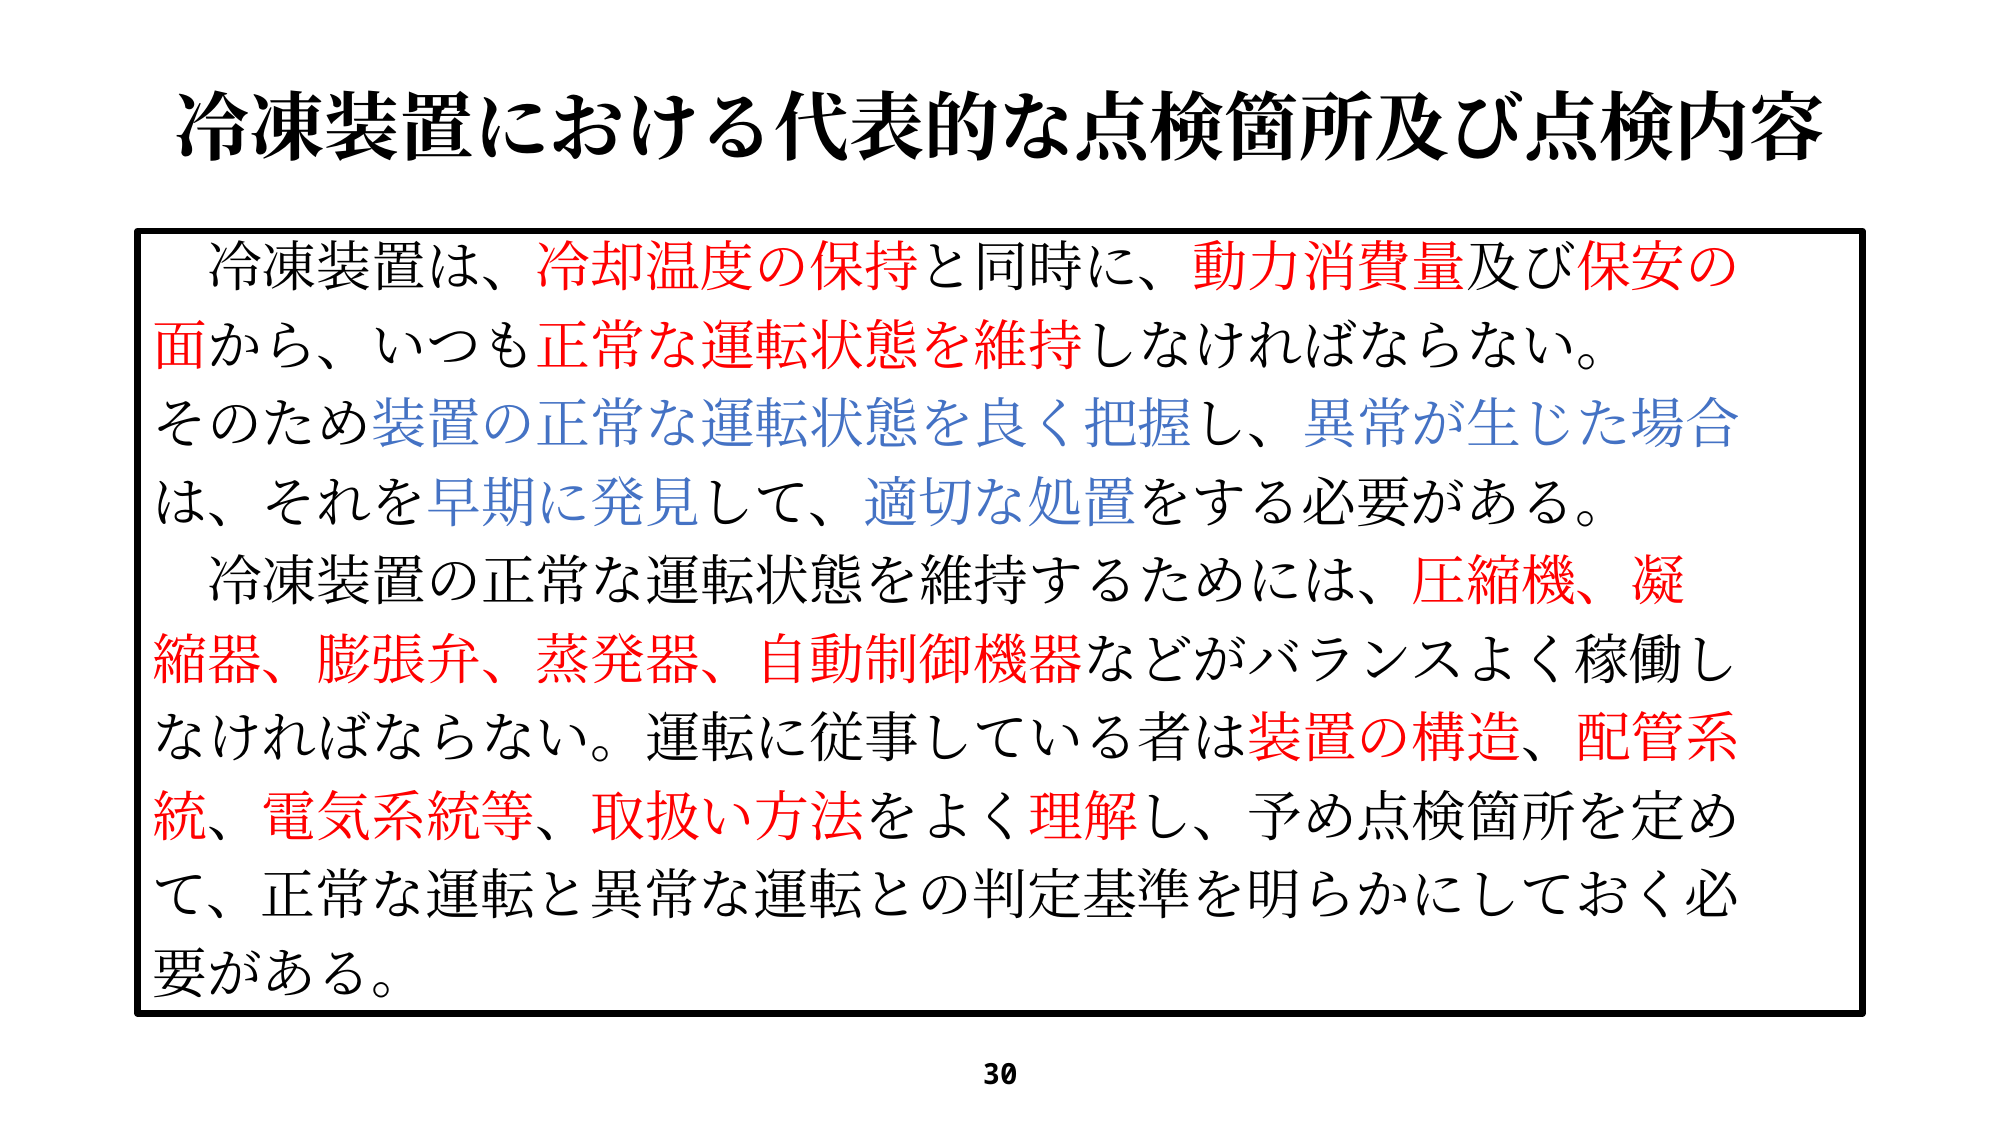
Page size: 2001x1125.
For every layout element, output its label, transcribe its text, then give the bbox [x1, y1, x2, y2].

title 冷凍装置における代表的な点検箇所及び点検内容 [137, 59, 1863, 201]
footer 30 [662, 1042, 1338, 1103]
list 冷凍装置は、冷却温度の保持と同時に、動力消費量及び保安の 面から、いつも正常な運転状態を維持しなければならない。 そのため装置の正常な運転状態を良く把握し、異常が生じた場合 は、それを早期に発見して、適切な処置をする必要がある。 冷凍装置の正常な運転状態を維持するためには、圧縮機、凝 縮器、膨張弁、蒸発器、自動制御機器などがバランスよく稼働し なければならない。運転に従事している者は装置の構造、配管系 統、電気系統等、取扱い方法をよく理解し、予め点検箇所を定め て、正常な運転と異常な運転との判定基準を明らかにしておく必 要がある。 [137, 231, 1863, 1014]
